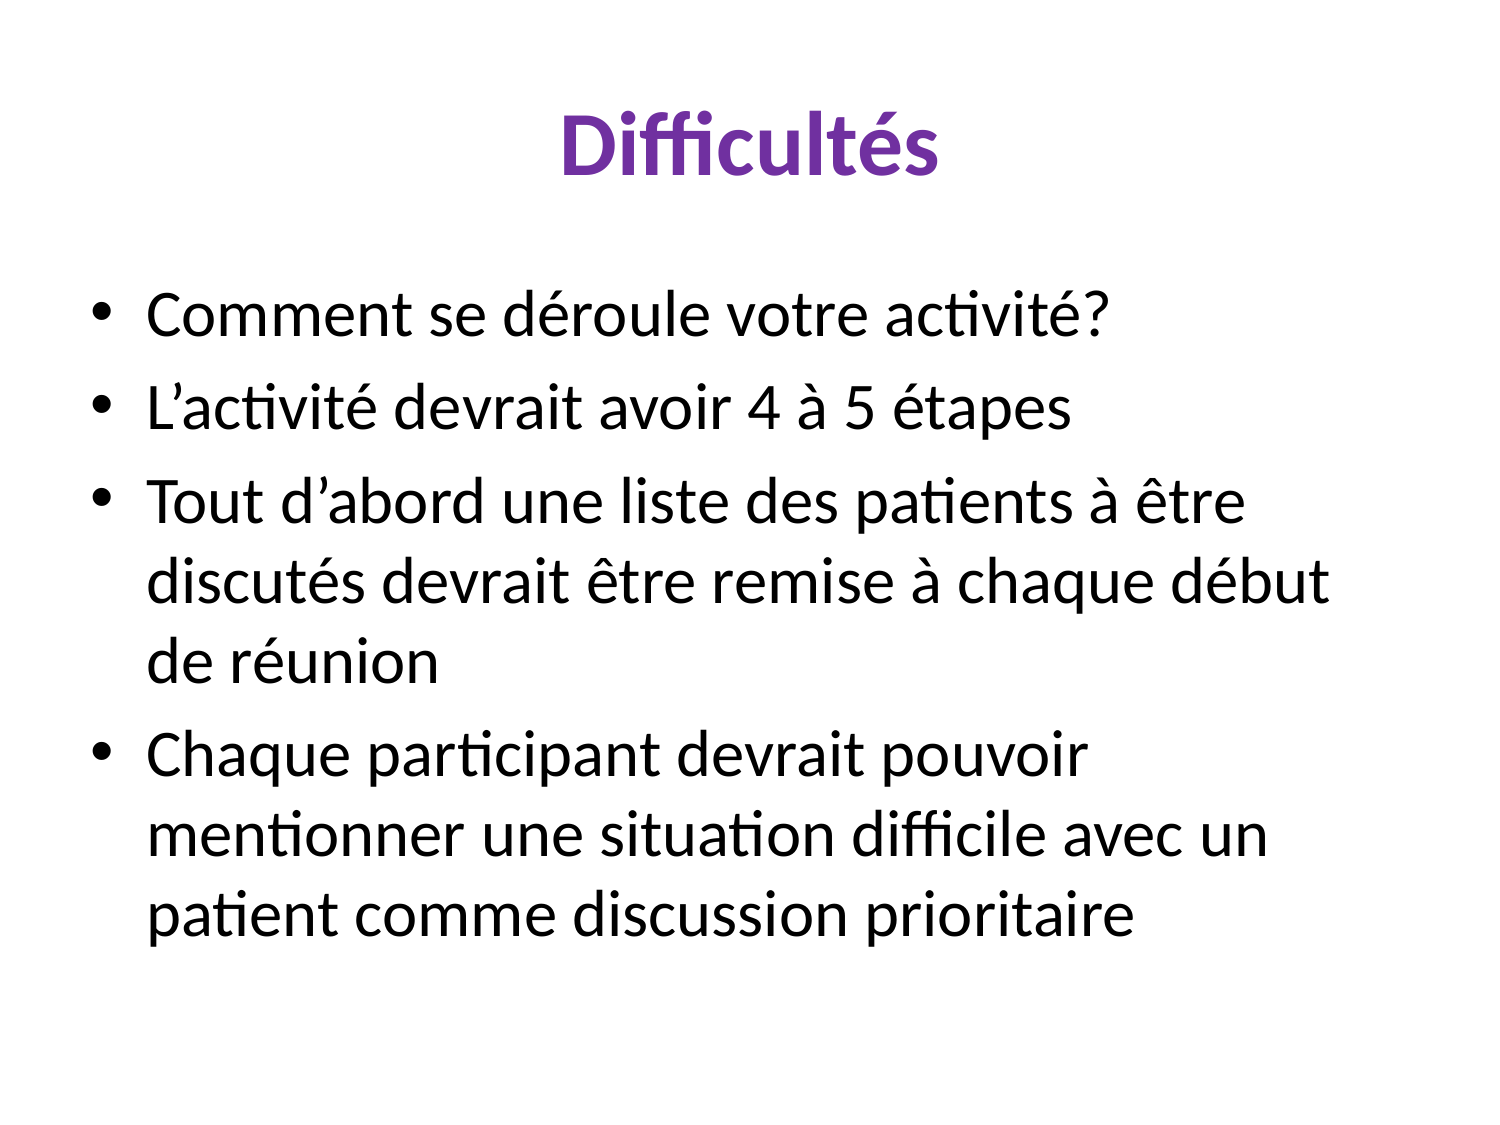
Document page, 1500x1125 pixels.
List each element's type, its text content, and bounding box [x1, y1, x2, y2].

list Comment se déroule votre activité? L’activité devrait avoir 4 à 5 étapes Tout d’abord une liste des patients à être discutés devrait être remise à chaque début de réunion Chaque participant devrait pouvoir mentionner une situation difficile avec un patient comme discussion prioritaire [75, 262, 1425, 1005]
title Difficultés [75, 45, 1425, 233]
